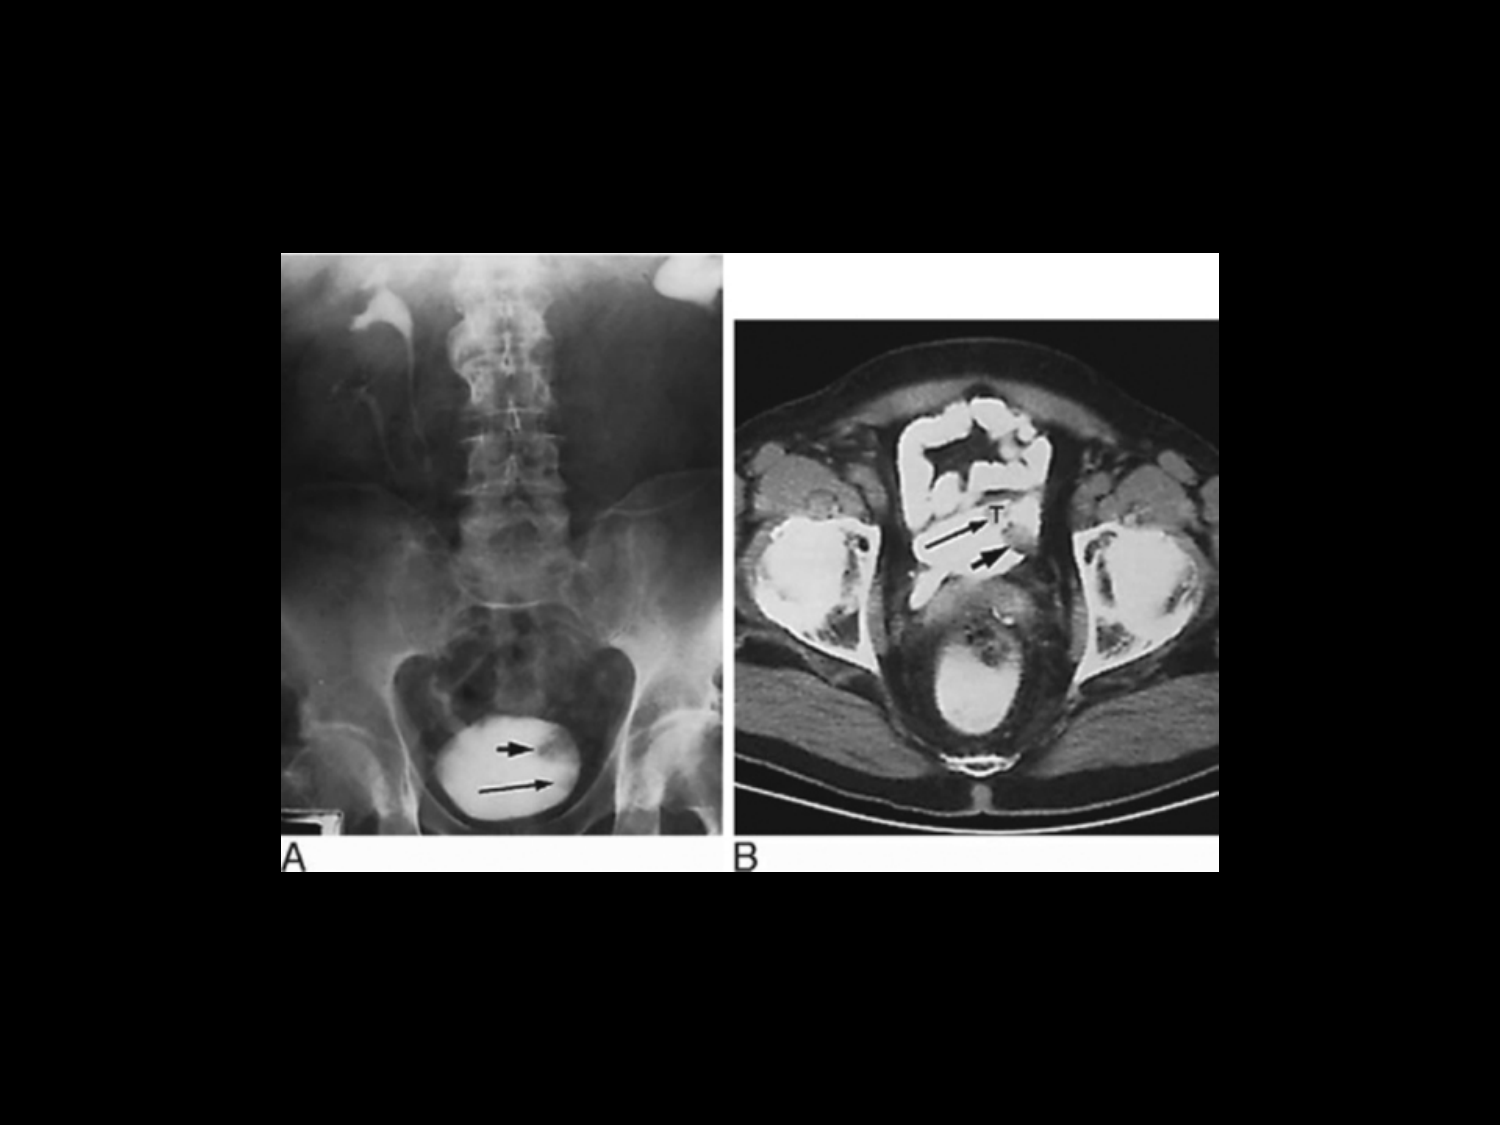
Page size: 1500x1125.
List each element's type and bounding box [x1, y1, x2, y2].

picture [281, 252, 1219, 873]
